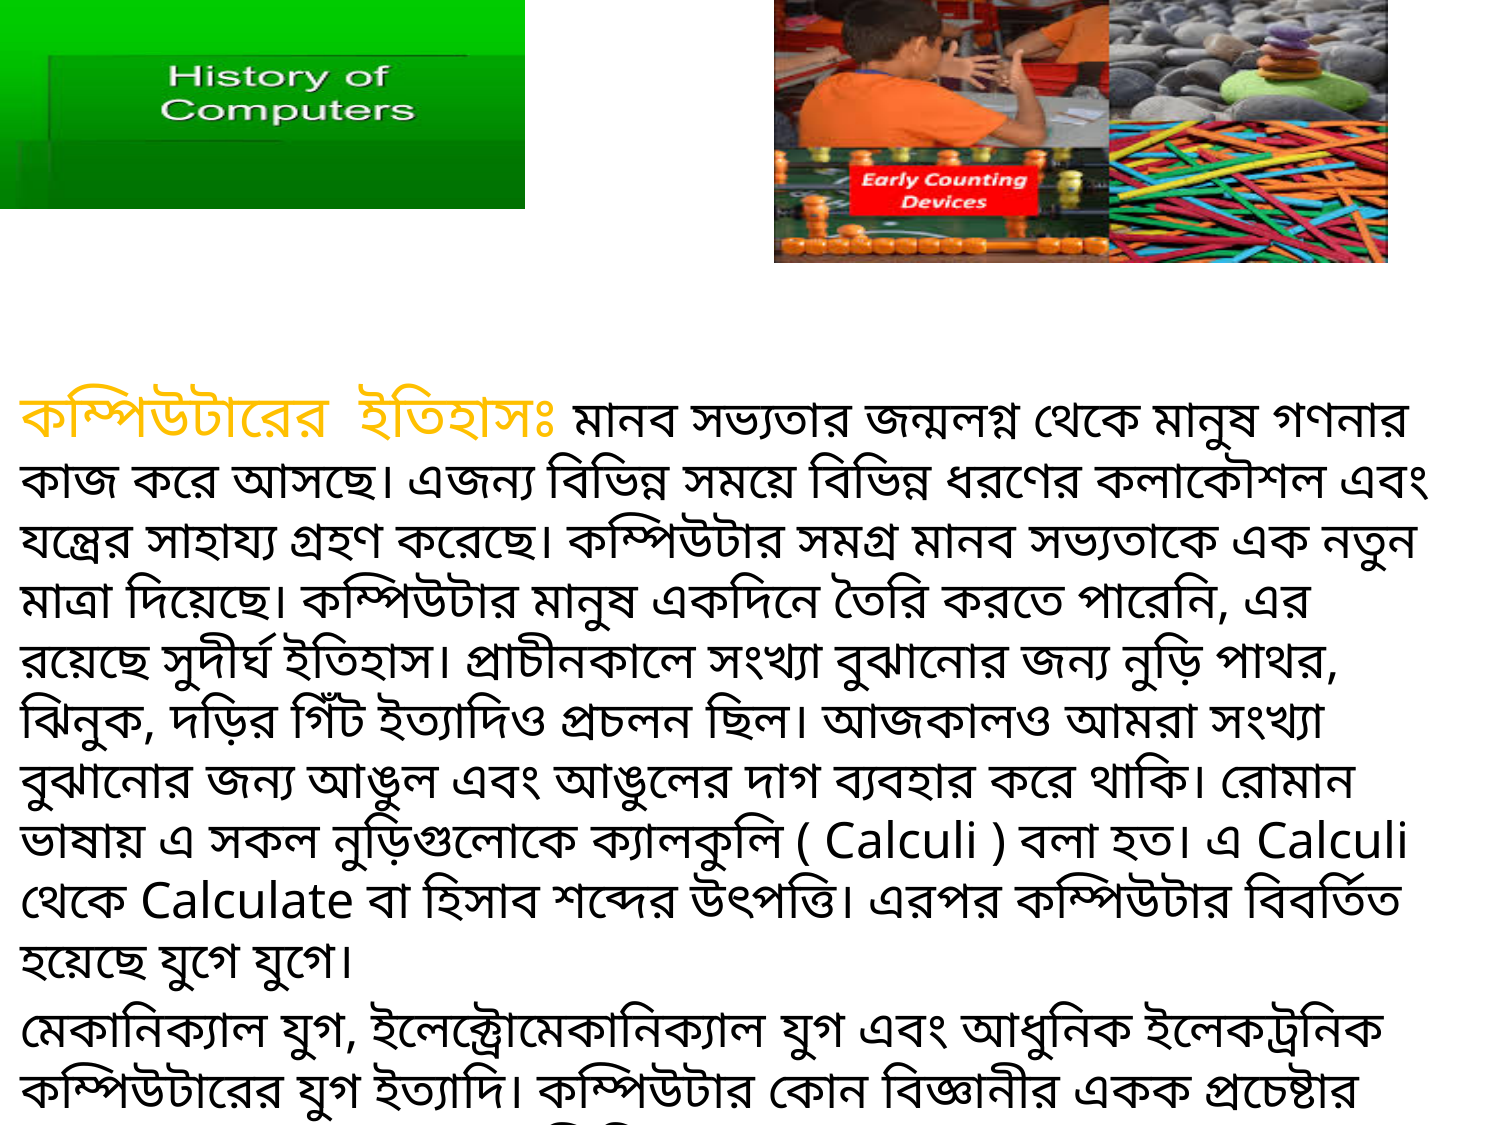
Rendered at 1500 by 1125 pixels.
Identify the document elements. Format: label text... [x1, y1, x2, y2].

picture [774, 0, 1388, 263]
picture [0, 0, 526, 209]
text_box কম্পিউটারের ইতিহাসঃ মানব সভ্যতার জন্মলগ্ন থেকে মানুষ গণনার কাজ করে আসছে। এজন্য বিভিন্ন সময়ে বিভিন্ন ধরণের কলাকৌশল এবং যন্ত্রের সাহায্য গ্রহণ করেছে। কম্পিউটার সমগ্র মানব সভ্যতাকে এক নতুন মাত্রা দিয়েছে। কম্পিউটার মানুষ একদিনে তৈরি করতে পারেনি, এর রয়েছে সুদীর্ঘ ইতিহাস। প্রাচীনকালে সংখ্যা বুঝানোর জন্য নুড়ি পাথর, ঝিনুক, দড়ির গিঁট ইত্যাদিও প্রচলন ছিল। আজকালও আমরা সংখ্যা বুঝানোর জন্য আঙুল এবং আঙুলের দাগ ব্যবহার করে থাকি। রোমান ভাষায় এ সকল নুড়িগুলোকে ক্যালকুলি ( Calculi ) বলা হত। এ Calculi থেকে Calculate বা হিসাব শব্দের উৎপত্তি। এরপর কম্পিউটার বিবর্তিত হয়েছে যুগে যুগে। মেকানিক্যাল যুগ, ইলেক্ট্রোমেকানিক্যাল যুগ এবং আধুনিক ইলেকট্রনিক কম্পিউটারের যুগ ইত্যাদি। কম্পিউটার কোন বিজ্ঞানীর একক প্রচেষ্টার ফসল নয় বরং অনেকের সম্মিলিত প্রয়োগের ফল। নানাভাবে নানাদেশে, অনেক উদ্ভাবকের হাতের ছোঁয়ায় কম্পিউটার বর্তমান অবস্থায় এসে পৌঁছেছে। [5, 371, 1468, 1125]
